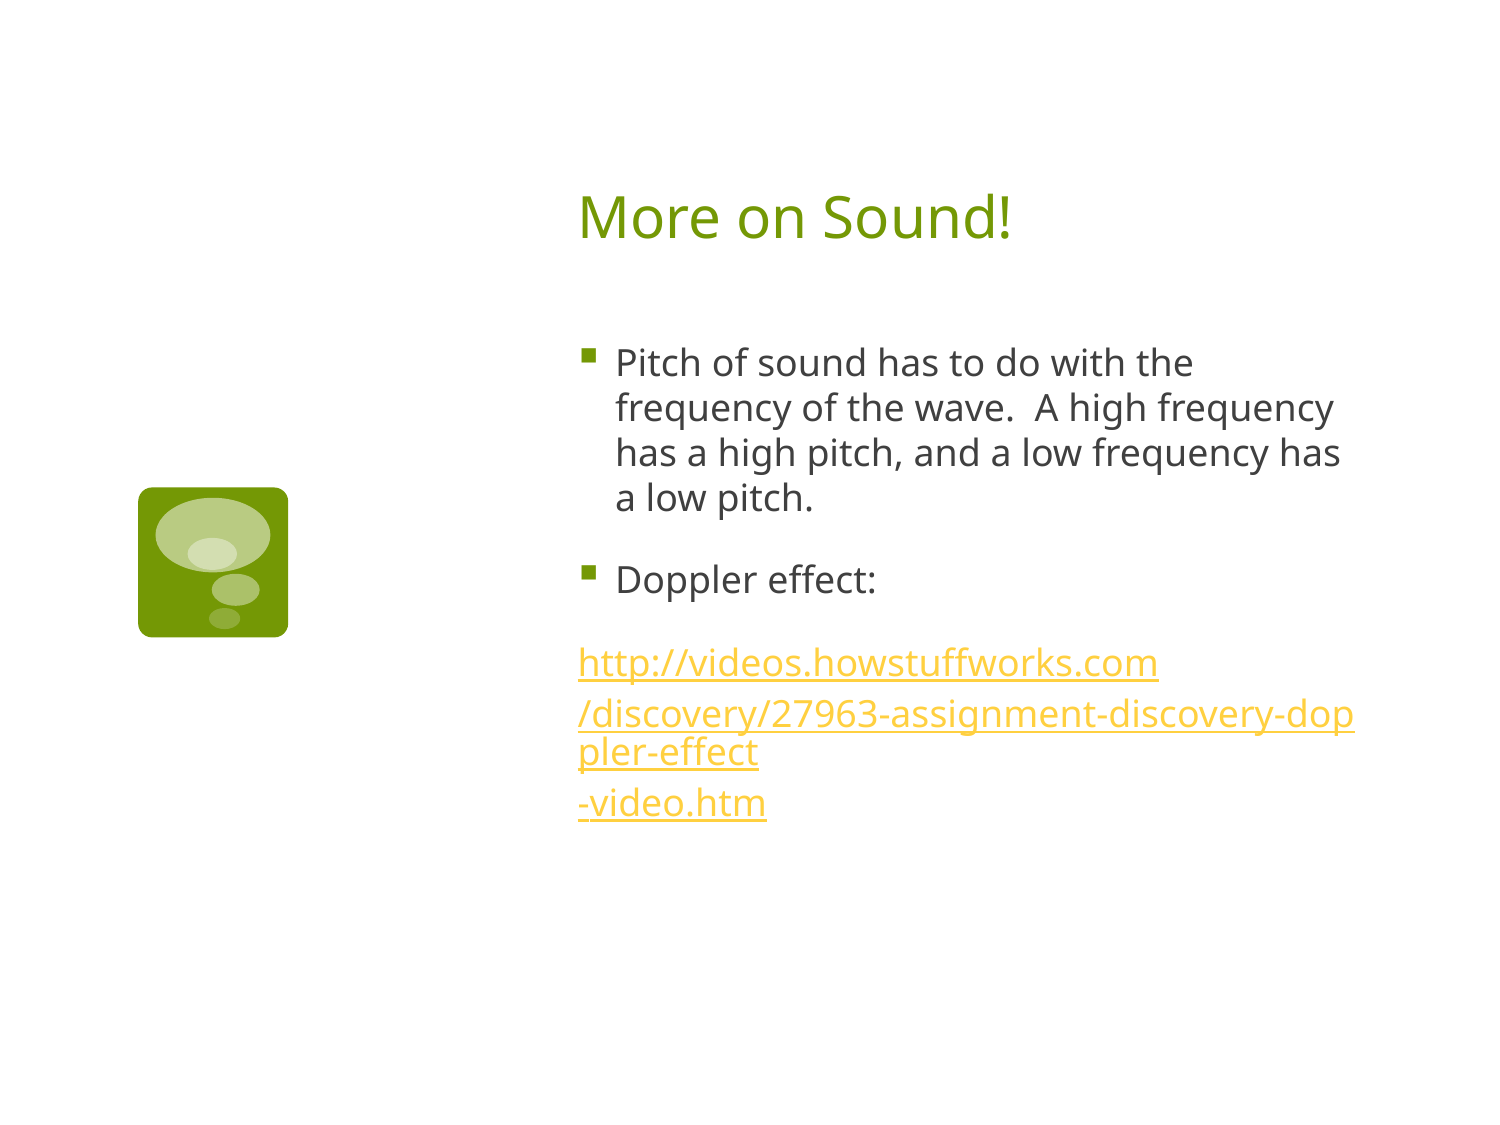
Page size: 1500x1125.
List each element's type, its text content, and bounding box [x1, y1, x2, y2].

title More on Sound! [562, 112, 1375, 258]
list Pitch of sound has to do with the frequency of the wave. A high frequency has a high pitch, and a low frequency has a low pitch. Doppler effect: http://videos.howstuffworks.com/discovery/27963-assignment-discovery-doppler-effect-video.htm [562, 331, 1374, 1005]
